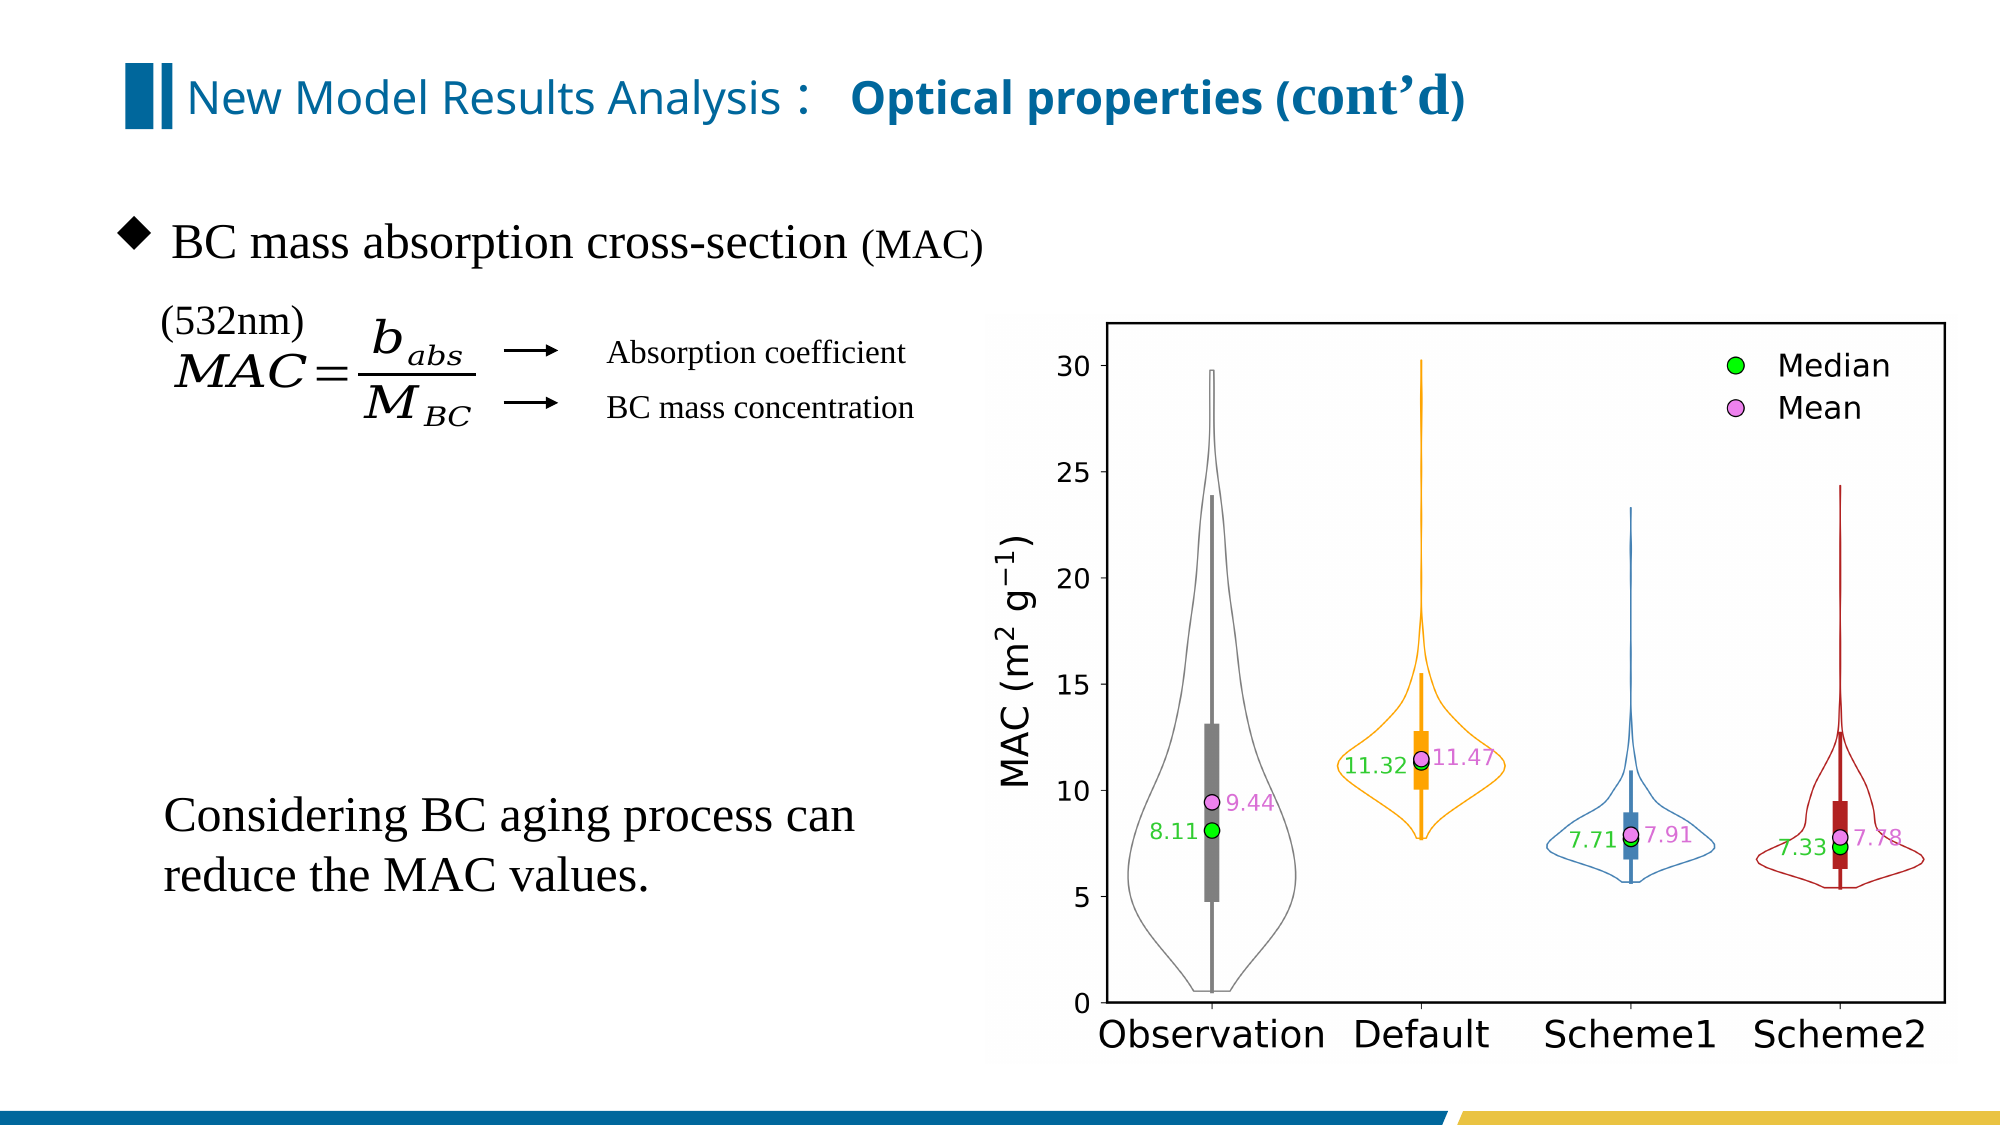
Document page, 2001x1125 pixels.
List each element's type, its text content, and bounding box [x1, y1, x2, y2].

text_box Considering BC aging process can reduce the MAC values. [148, 774, 948, 910]
picture [985, 314, 1958, 1065]
text_box BC mass absorption cross-section (MAC) (532nm) [98, 170, 1164, 351]
text_box BC mass concentration [591, 378, 985, 433]
text_box Absorption coefficient [591, 322, 977, 378]
title New Model Results Analysis：Optical properties (cont’d) [171, 40, 1484, 152]
